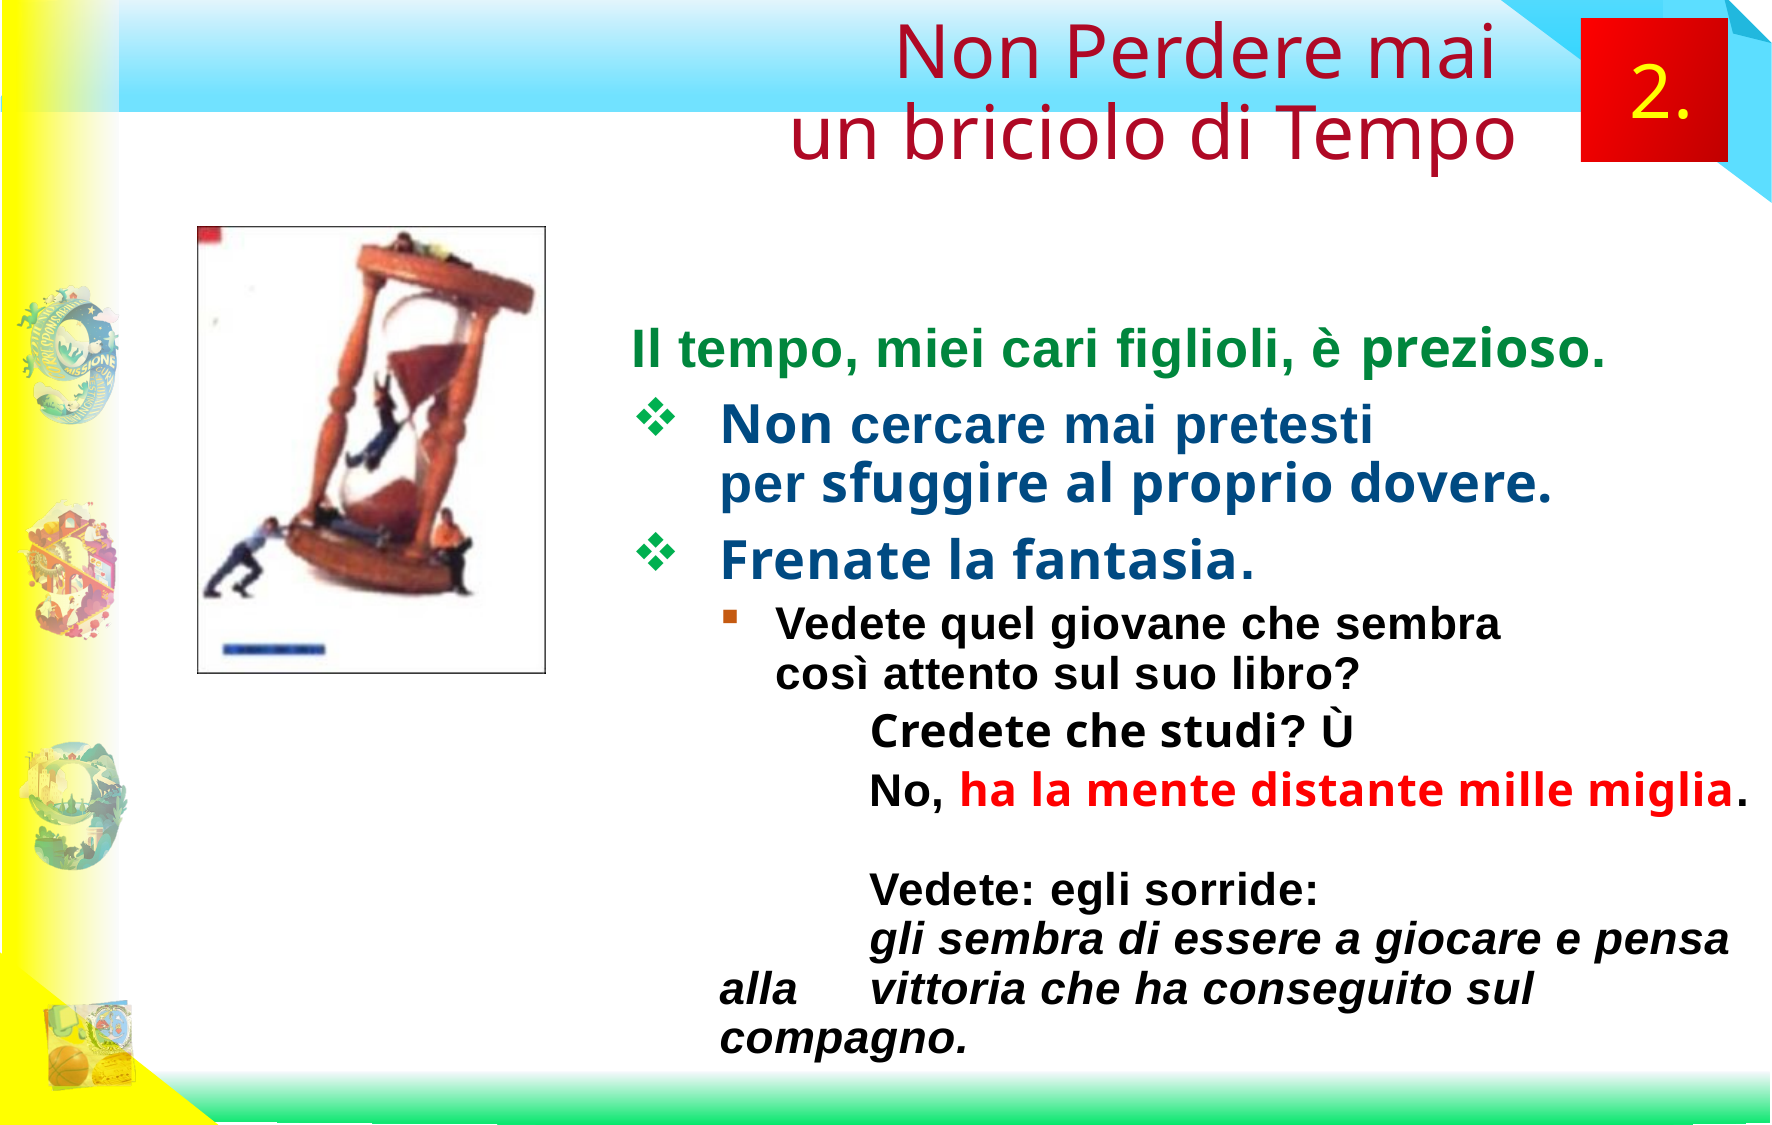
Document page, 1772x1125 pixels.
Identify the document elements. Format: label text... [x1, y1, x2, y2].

list Il tempo, miei cari figlioli, è prezioso. Non cercare mai pretesti per sfuggire al proprio dovere. Frenate la fantasia. Vedete quel giovane che sembra così attento sul suo libro? Credete che studi? Ù No, ha la mente distante mille miglia. Vedete: egli sorride: gli sembra di essere a giocare e pensa alla vittoria che ha conseguito sul compagno. [616, 312, 1772, 1099]
text_box Non Perdere mai un briciolo di Tempo [197, 0, 1520, 202]
picture [13, 282, 127, 425]
picture [0, 464, 164, 928]
title 2. [1580, 18, 1728, 162]
picture [197, 226, 546, 674]
